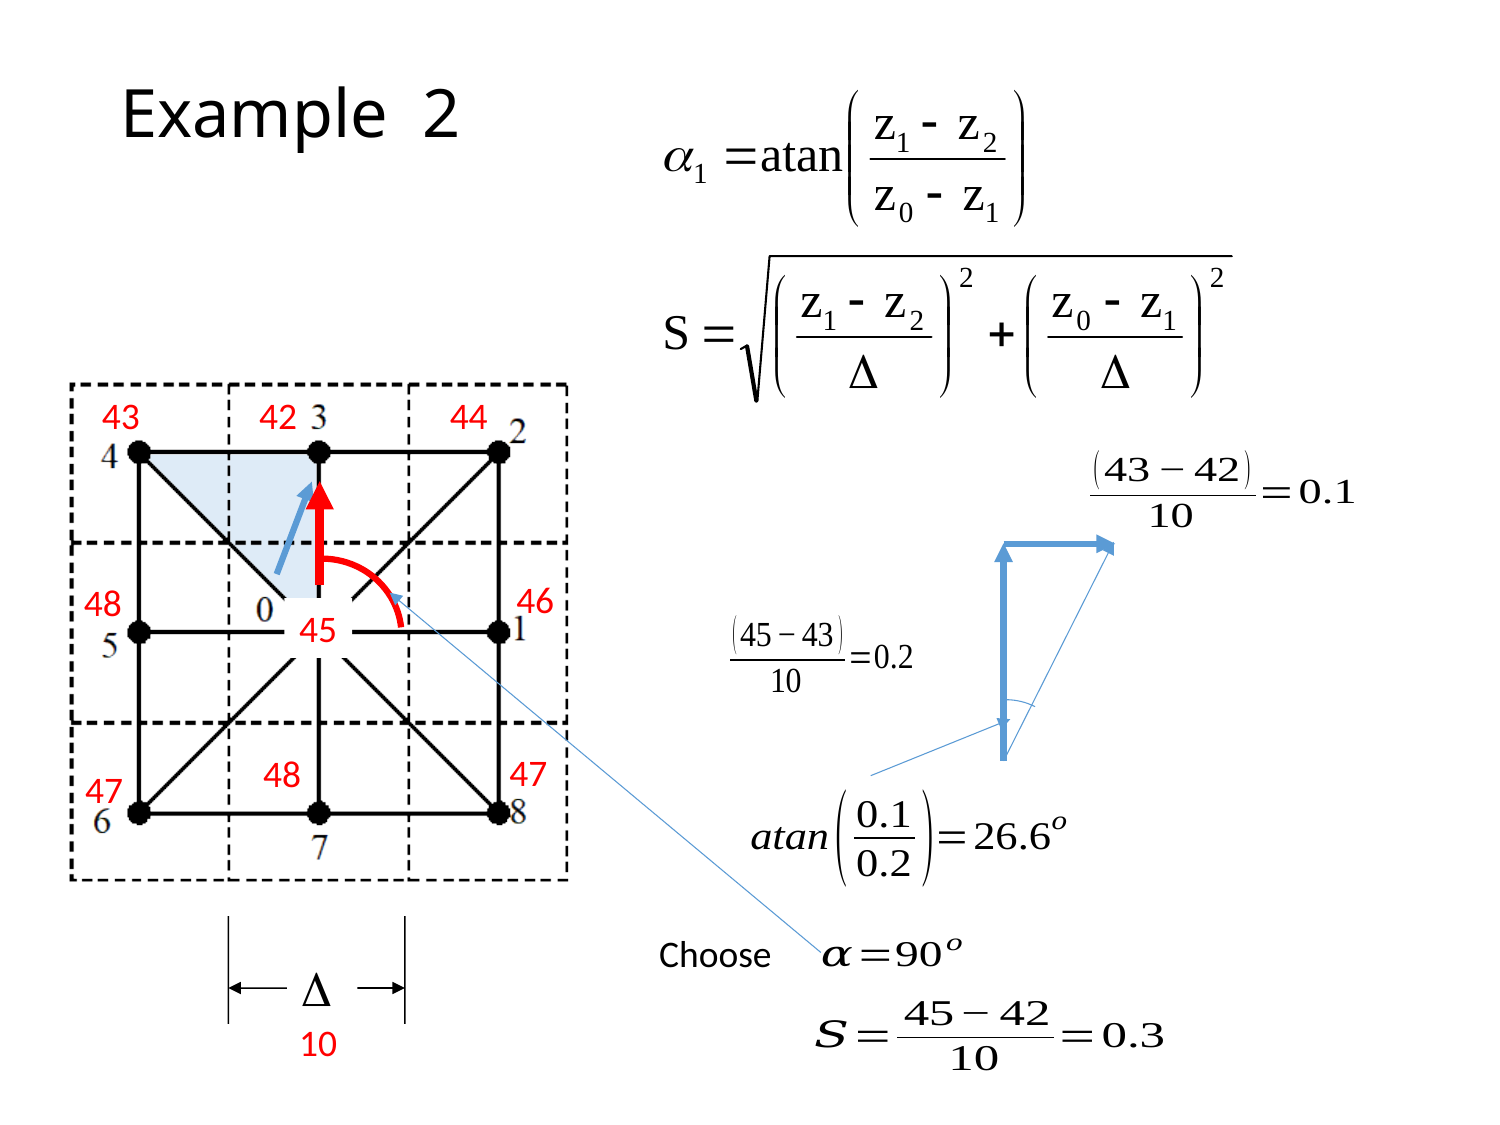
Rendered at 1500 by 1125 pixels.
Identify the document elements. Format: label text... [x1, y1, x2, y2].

text_box Choose [644, 953, 789, 982]
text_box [657, 245, 1241, 412]
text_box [389, 592, 821, 953]
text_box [276, 481, 312, 575]
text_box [1003, 541, 1114, 761]
text_box [228, 981, 287, 995]
text_box 10 [284, 1011, 353, 1072]
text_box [870, 719, 1011, 776]
picture [68, 370, 578, 893]
text_box Example 2 [105, 72, 574, 197]
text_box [657, 79, 1041, 239]
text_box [727, 543, 1003, 761]
text_box  [287, 948, 358, 1024]
text_box [358, 981, 405, 995]
